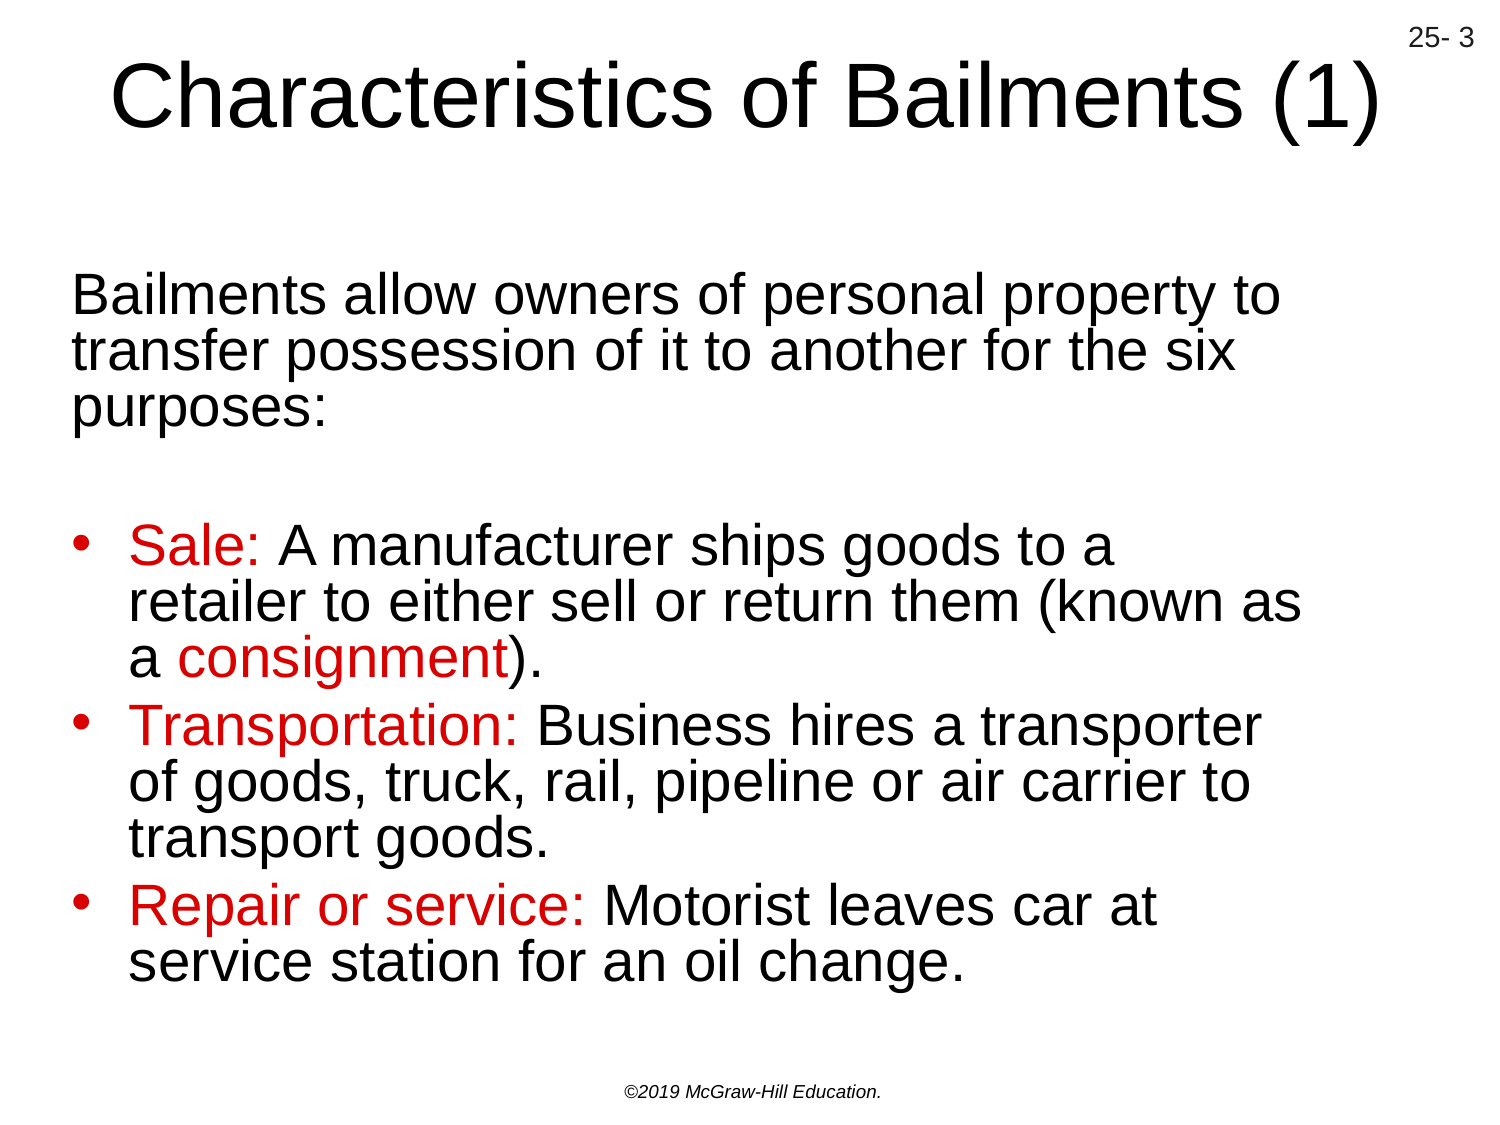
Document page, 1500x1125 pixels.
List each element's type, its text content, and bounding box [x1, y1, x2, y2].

title Characteristics of Bailments (1) [90, 27, 1404, 151]
list Bailments allow owners of personal property to transfer possession of it to another for the six purposes: Sale: A manufacturer ships goods to a retailer to either sell or return them (known as a consignment). Transportation: Business hires a transporter of goods, truck, rail, pipeline or air carrier to transport goods. Repair or service: Motorist leaves car at service station for an oil change. [57, 262, 1325, 1013]
